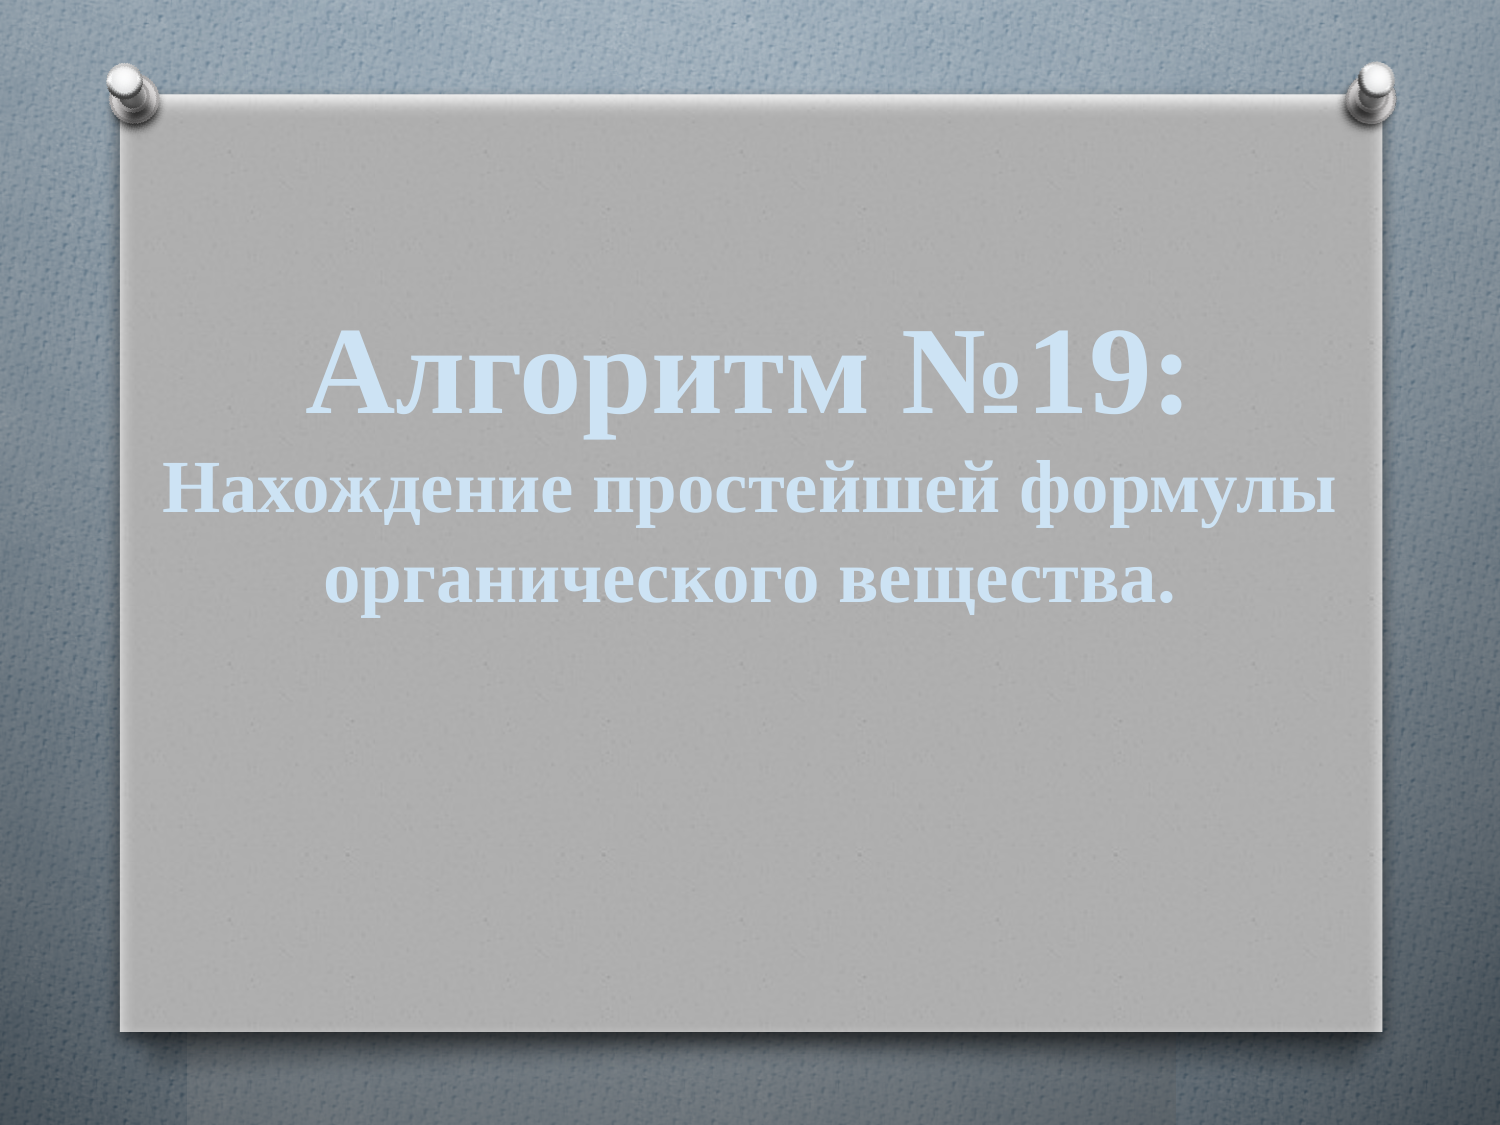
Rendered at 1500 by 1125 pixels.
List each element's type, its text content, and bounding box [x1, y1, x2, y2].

picture [1317, 35, 1439, 156]
picture [75, 29, 198, 153]
text_box Алгоритм №19: Нахождение простейшей формулы органического вещества. [147, 280, 1353, 626]
